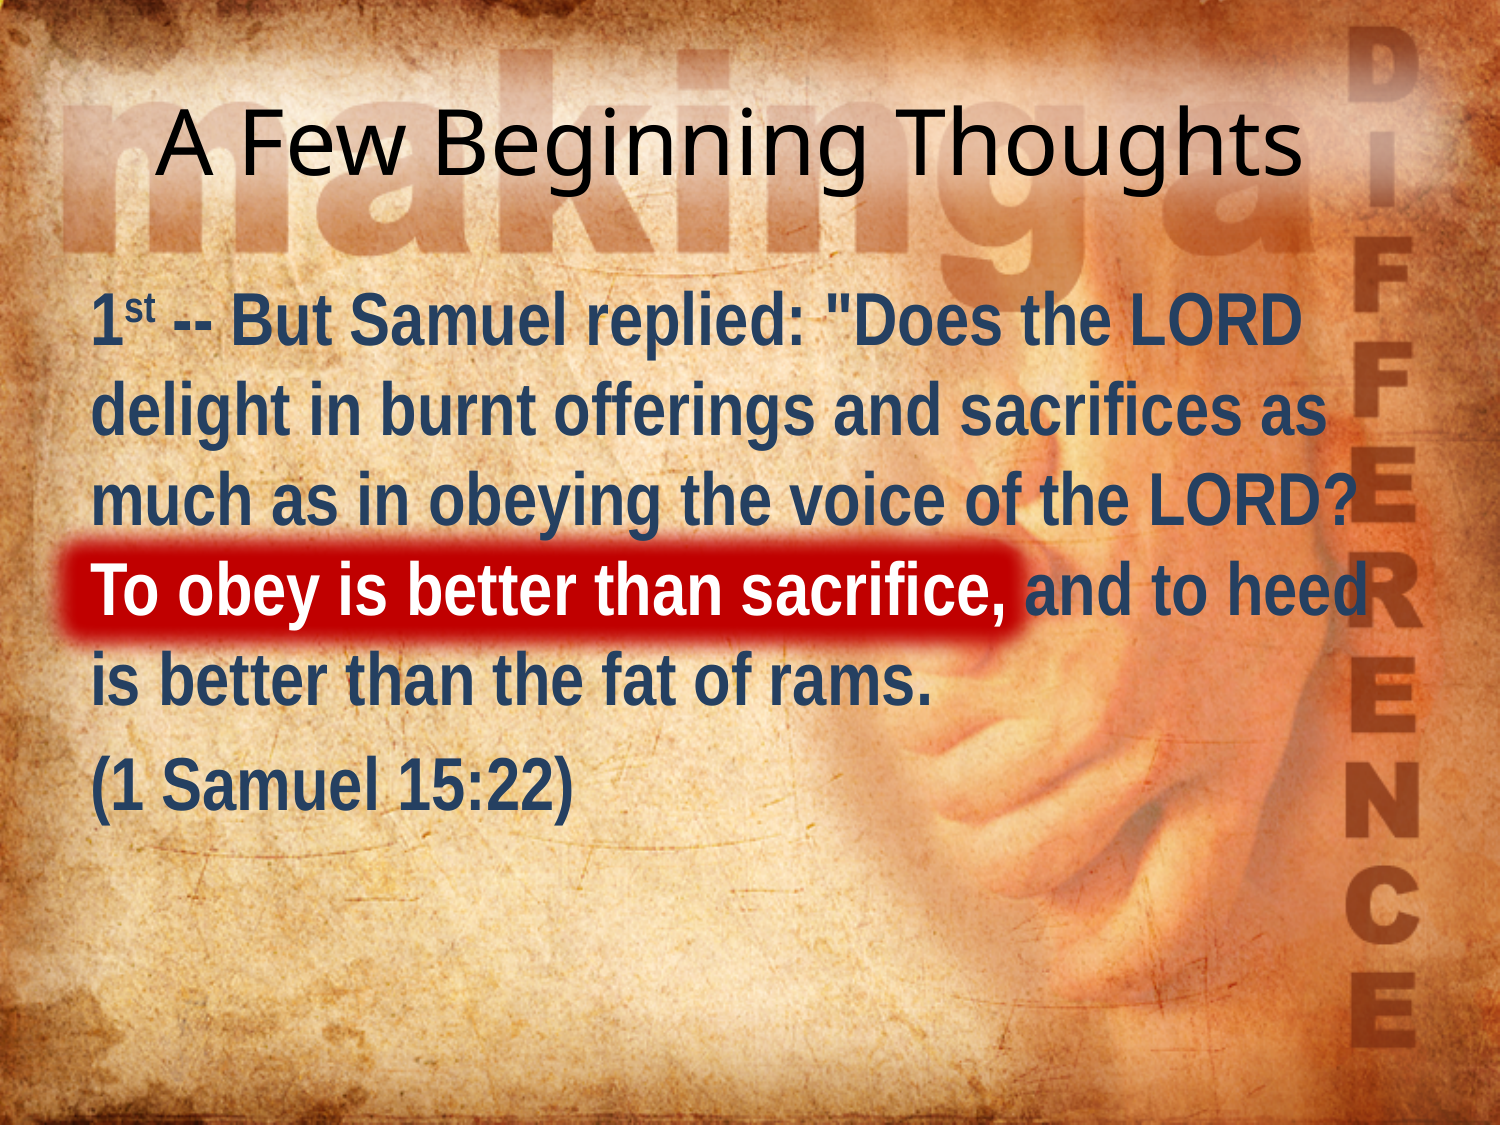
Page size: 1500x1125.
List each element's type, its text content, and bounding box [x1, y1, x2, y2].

text_box [71, 557, 75, 628]
picture [0, 0, 1500, 1125]
list 1st -- But Samuel replied: "Does the LORD delight in burnt offerings and sacrifices as much as in obeying the voice of the LORD? To obey is better than sacrifice, and to heed is better than the fat of rams. (1 Samuel 15:22) [75, 262, 1425, 1005]
title A Few Beginning Thoughts [37, 45, 1425, 233]
